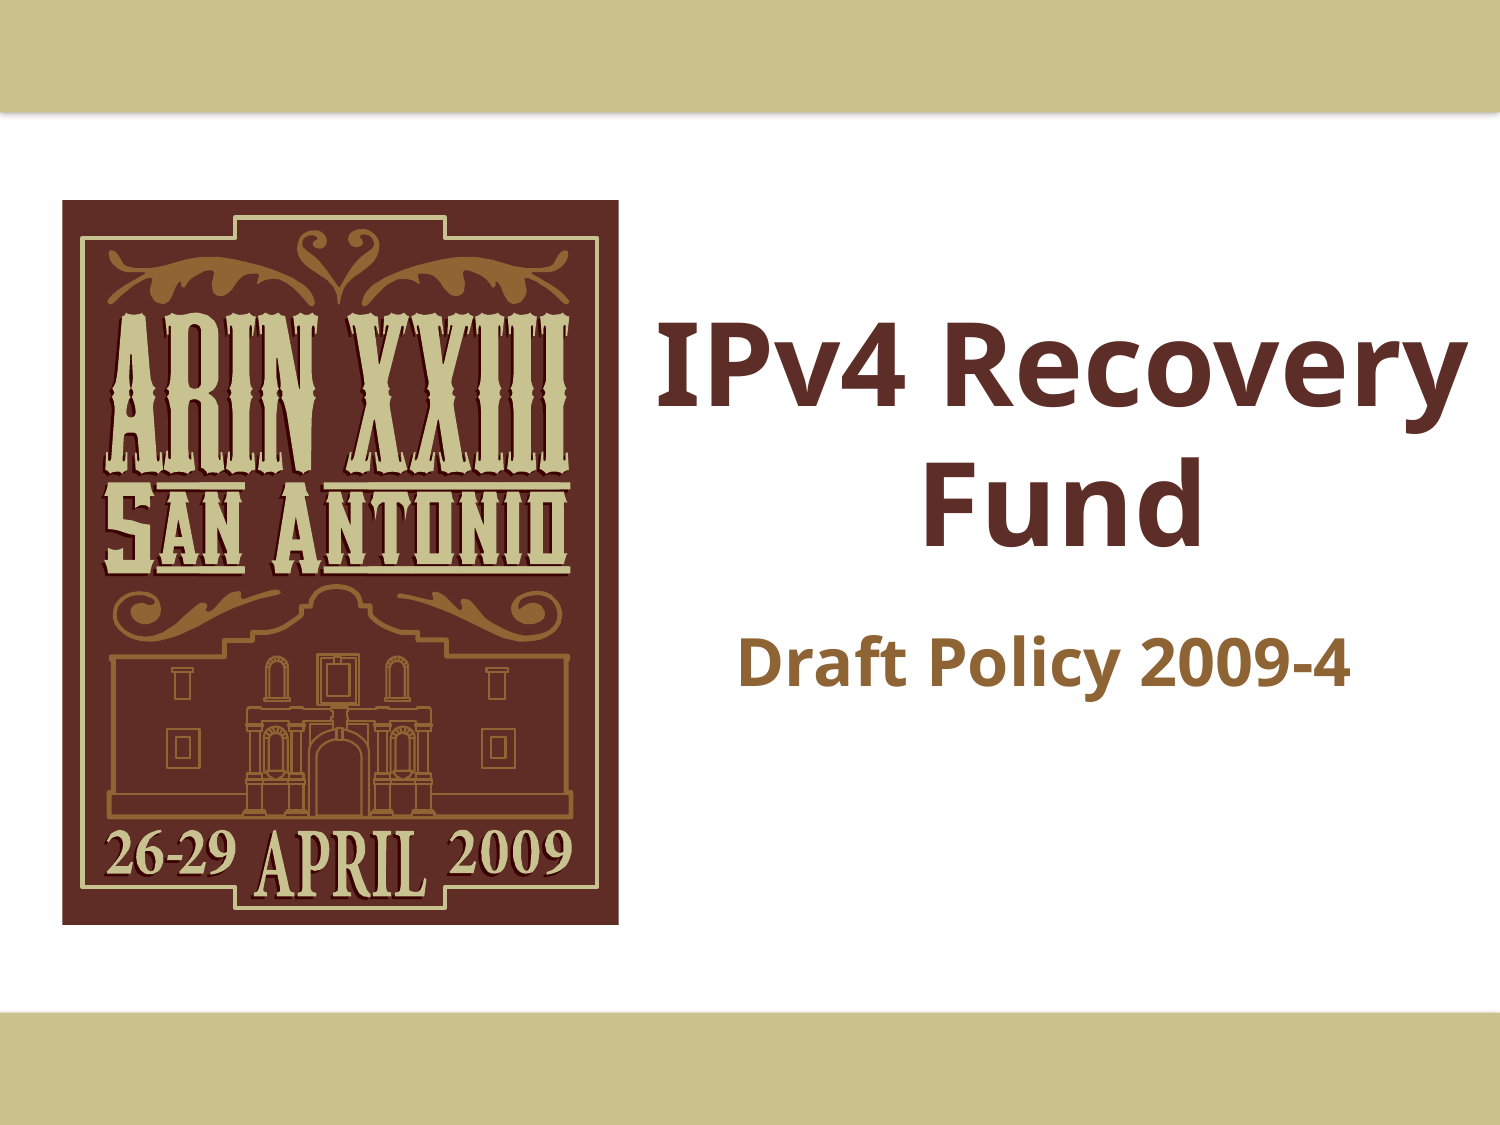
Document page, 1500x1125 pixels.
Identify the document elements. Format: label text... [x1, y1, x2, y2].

title IPv4 Recovery Fund [637, 308, 1488, 550]
list Draft Policy 2009-4 [650, 612, 1438, 738]
